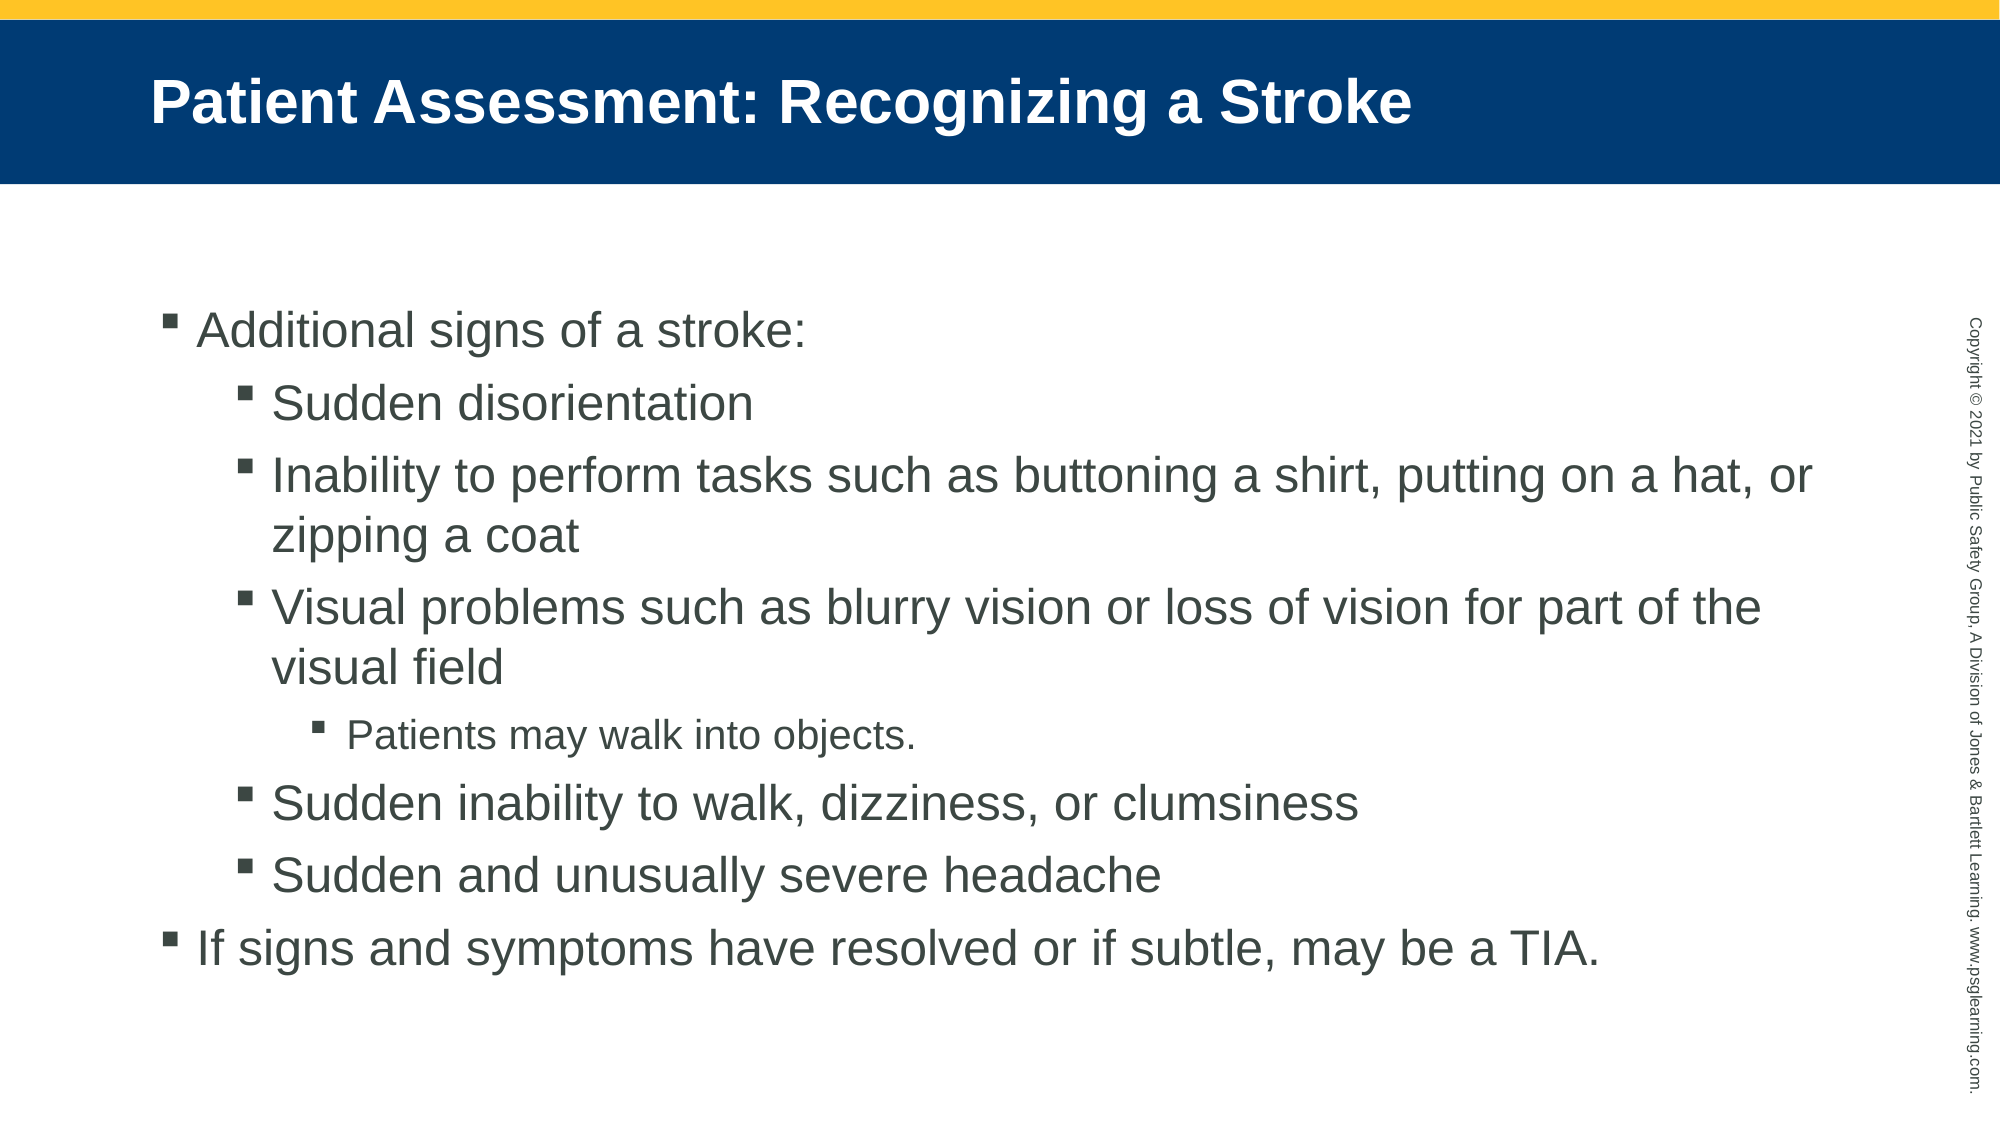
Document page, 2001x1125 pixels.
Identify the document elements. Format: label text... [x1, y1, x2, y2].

title Patient Assessment: Recognizing a Stroke [0, 19, 2000, 185]
list Additional signs of a stroke: Sudden disorientation Inability to perform tasks such as buttoning a shirt, putting on a hat, or zipping a coat Visual problems such as blurry vision or loss of vision for part of the visual field Patients may walk into objects. Sudden inability to walk, dizziness, or clumsiness Sudden and unusually severe headache If signs and symptoms have resolved or if subtle, may be a TIA. [144, 290, 1856, 1039]
